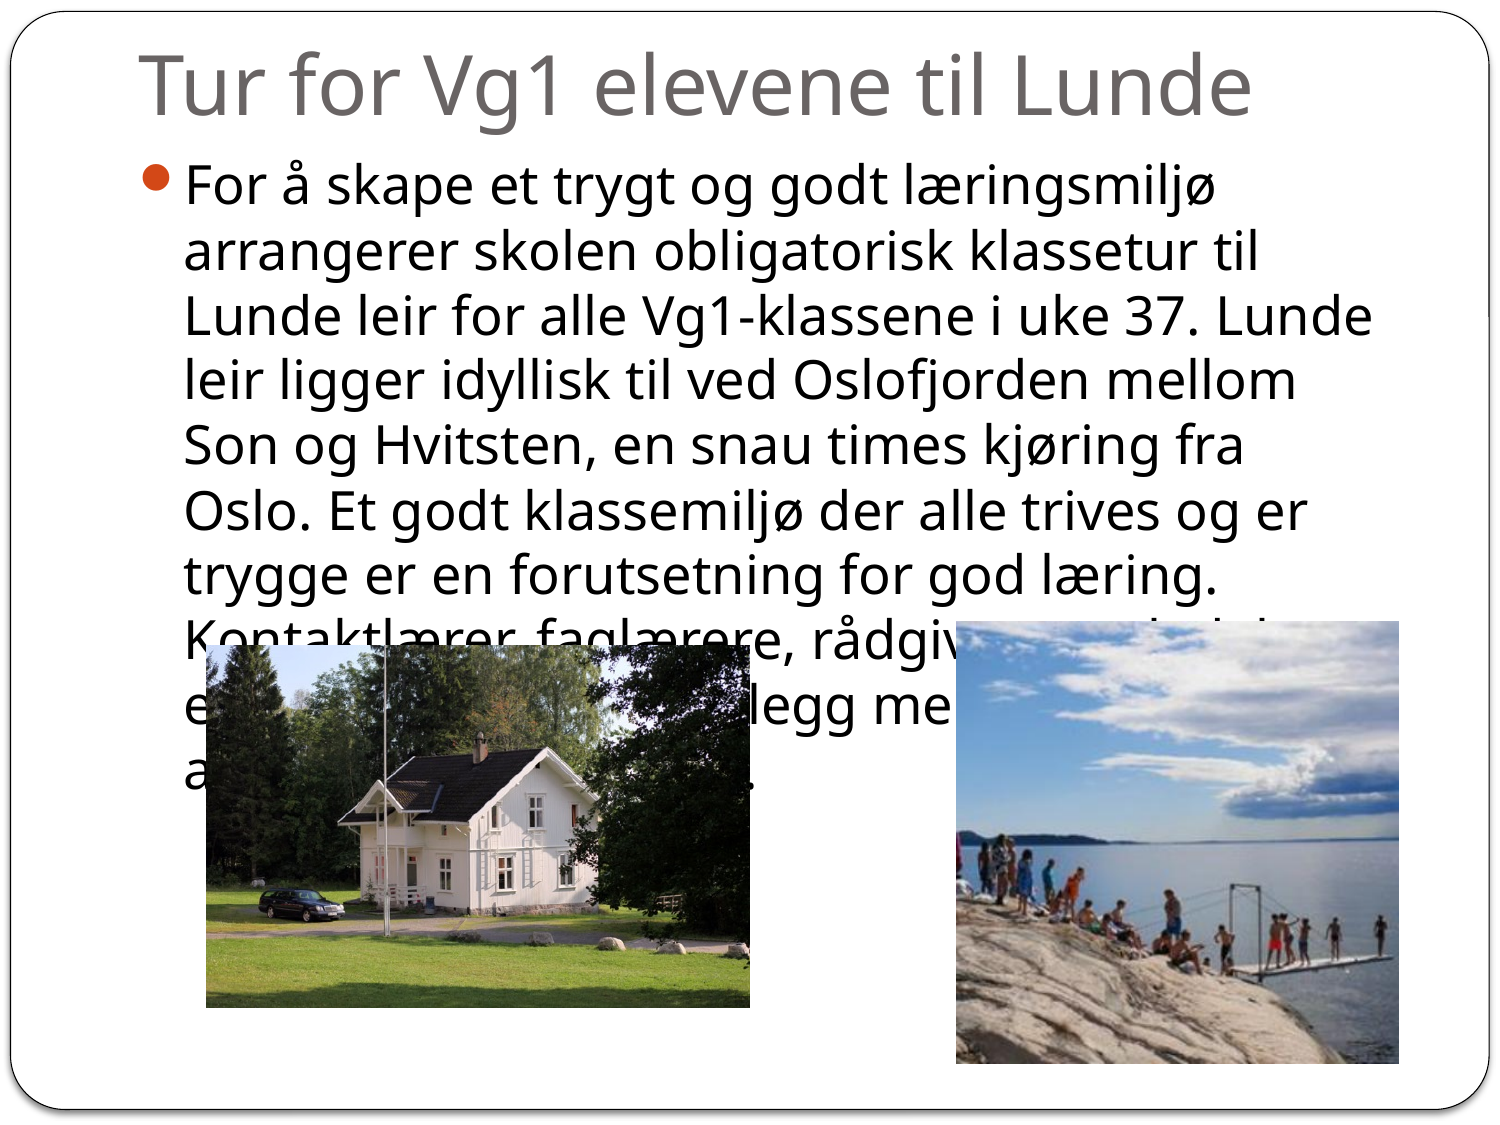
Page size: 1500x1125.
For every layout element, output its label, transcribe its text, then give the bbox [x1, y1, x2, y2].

title Tur for Vg1 elevene til Lunde [123, 0, 1399, 143]
picture [206, 644, 751, 1008]
picture [956, 621, 1400, 1065]
list For å skape et trygt og godt læringsmiljø arrangerer skolen obligatorisk klassetur til Lunde leir for alle Vg1-klassene i uke 37. Lunde leir ligger idyllisk til ved Oslofjorden mellom Son og Hvitsten, en snau times kjøring fra Oslo. Et godt klassemiljø der alle trives og er trygge er en forutsetning for god læring. Kontaktlærer, faglærere, rådgivere og ledelsen er sammen om et opplegg med ulike aktiviteter inne og ute. [123, 143, 1399, 894]
